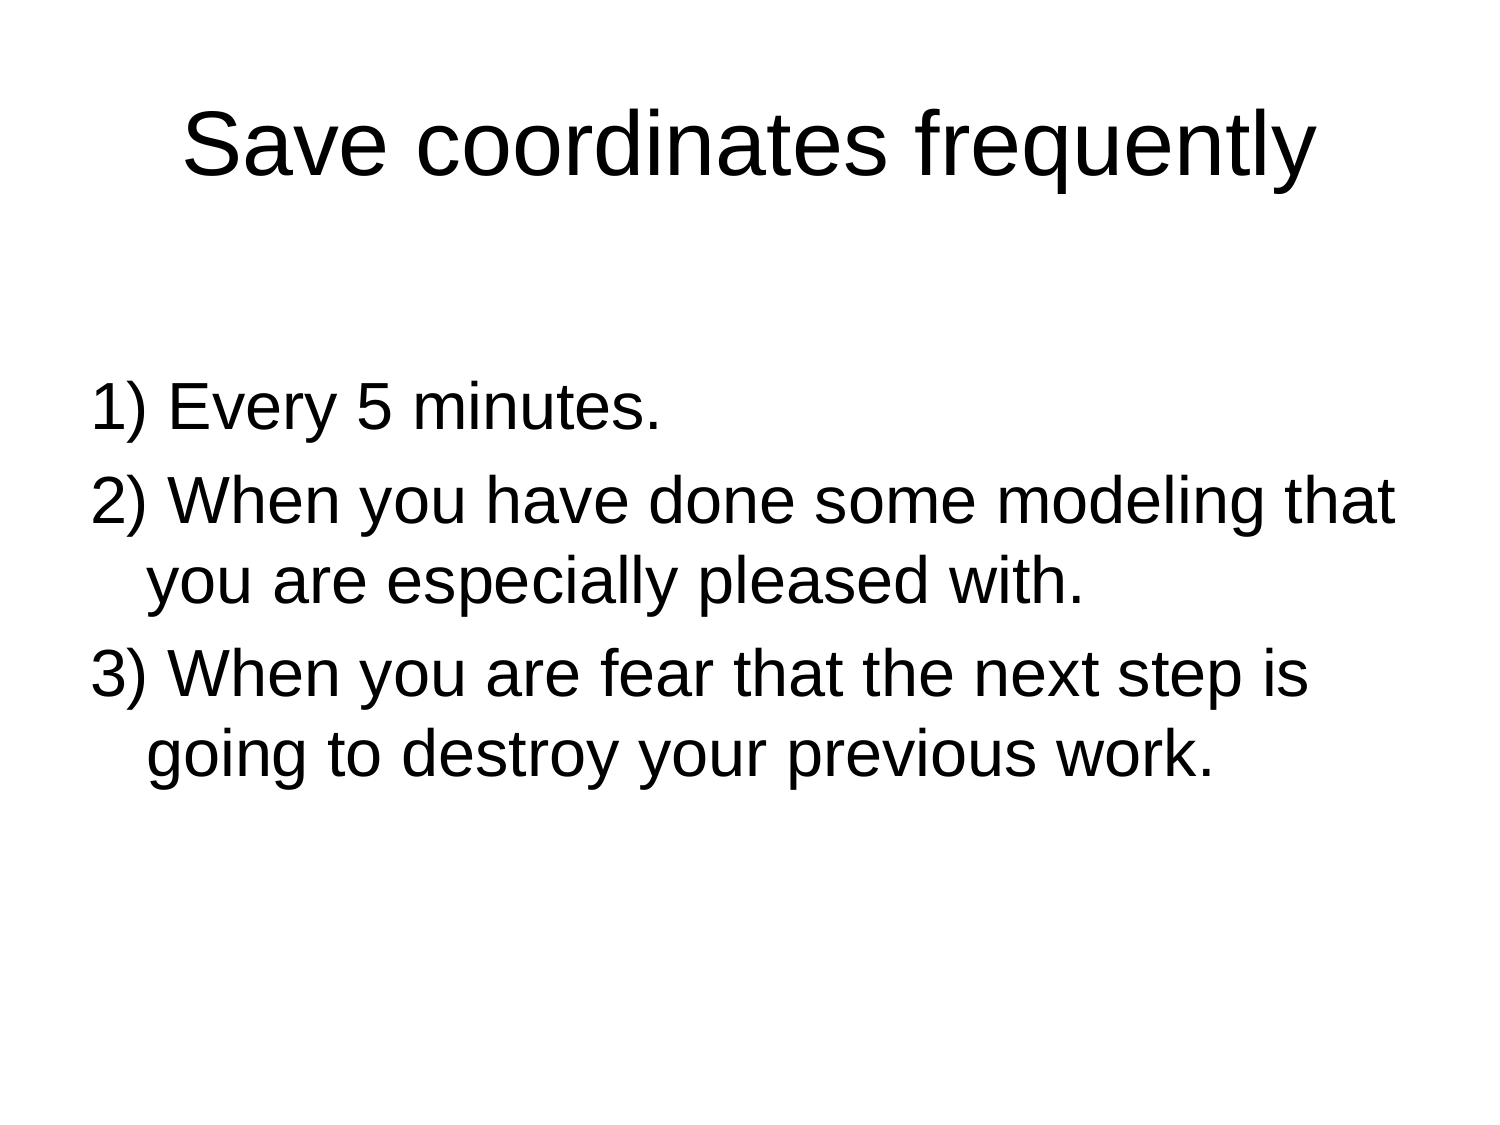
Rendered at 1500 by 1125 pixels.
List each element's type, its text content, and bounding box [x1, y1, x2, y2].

list 1) Every 5 minutes. 2) When you have done some modeling that you are especially pleased with. 3) When you are fear that the next step is going to destroy your previous work. [75, 262, 1425, 1005]
title Save coordinates frequently [75, 45, 1425, 233]
